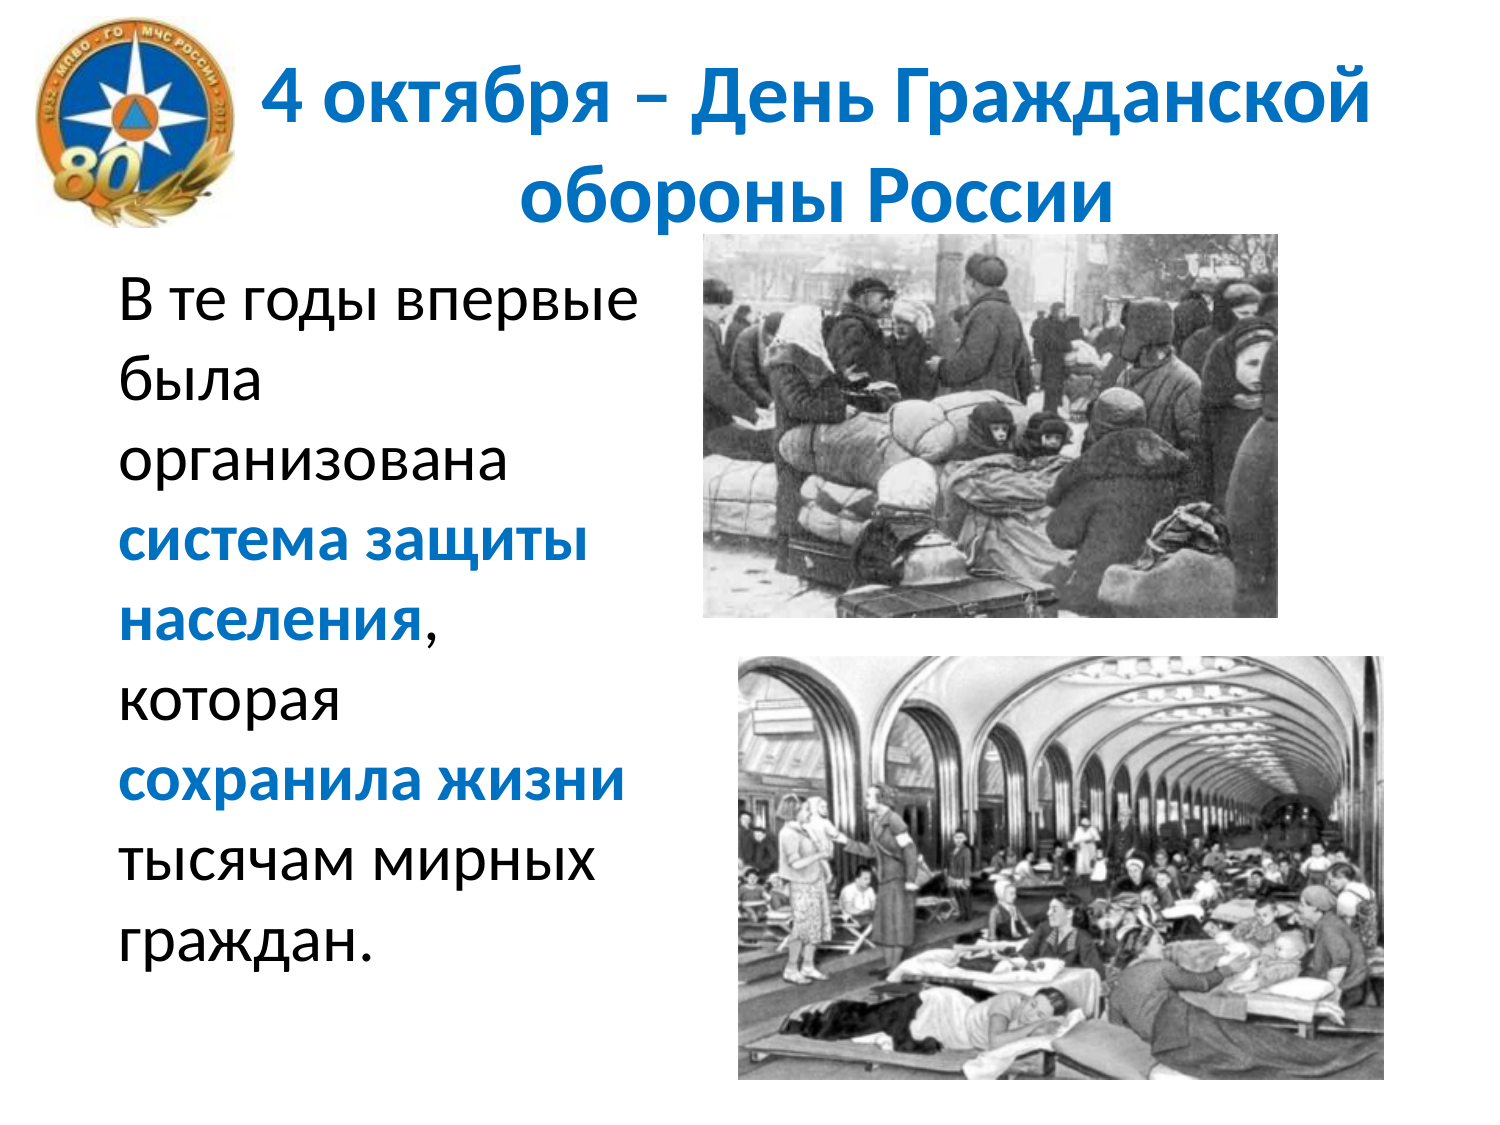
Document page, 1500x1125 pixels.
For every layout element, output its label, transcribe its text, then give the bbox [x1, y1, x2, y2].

list В те годы впервые была организована система защиты населения, которая сохранила жизни тысячам мирных граждан. [46, 246, 657, 1079]
picture [702, 234, 1278, 618]
picture [737, 655, 1384, 1080]
picture [34, 16, 235, 228]
title 4 октября – День Гражданской обороны России [237, 45, 1425, 233]
